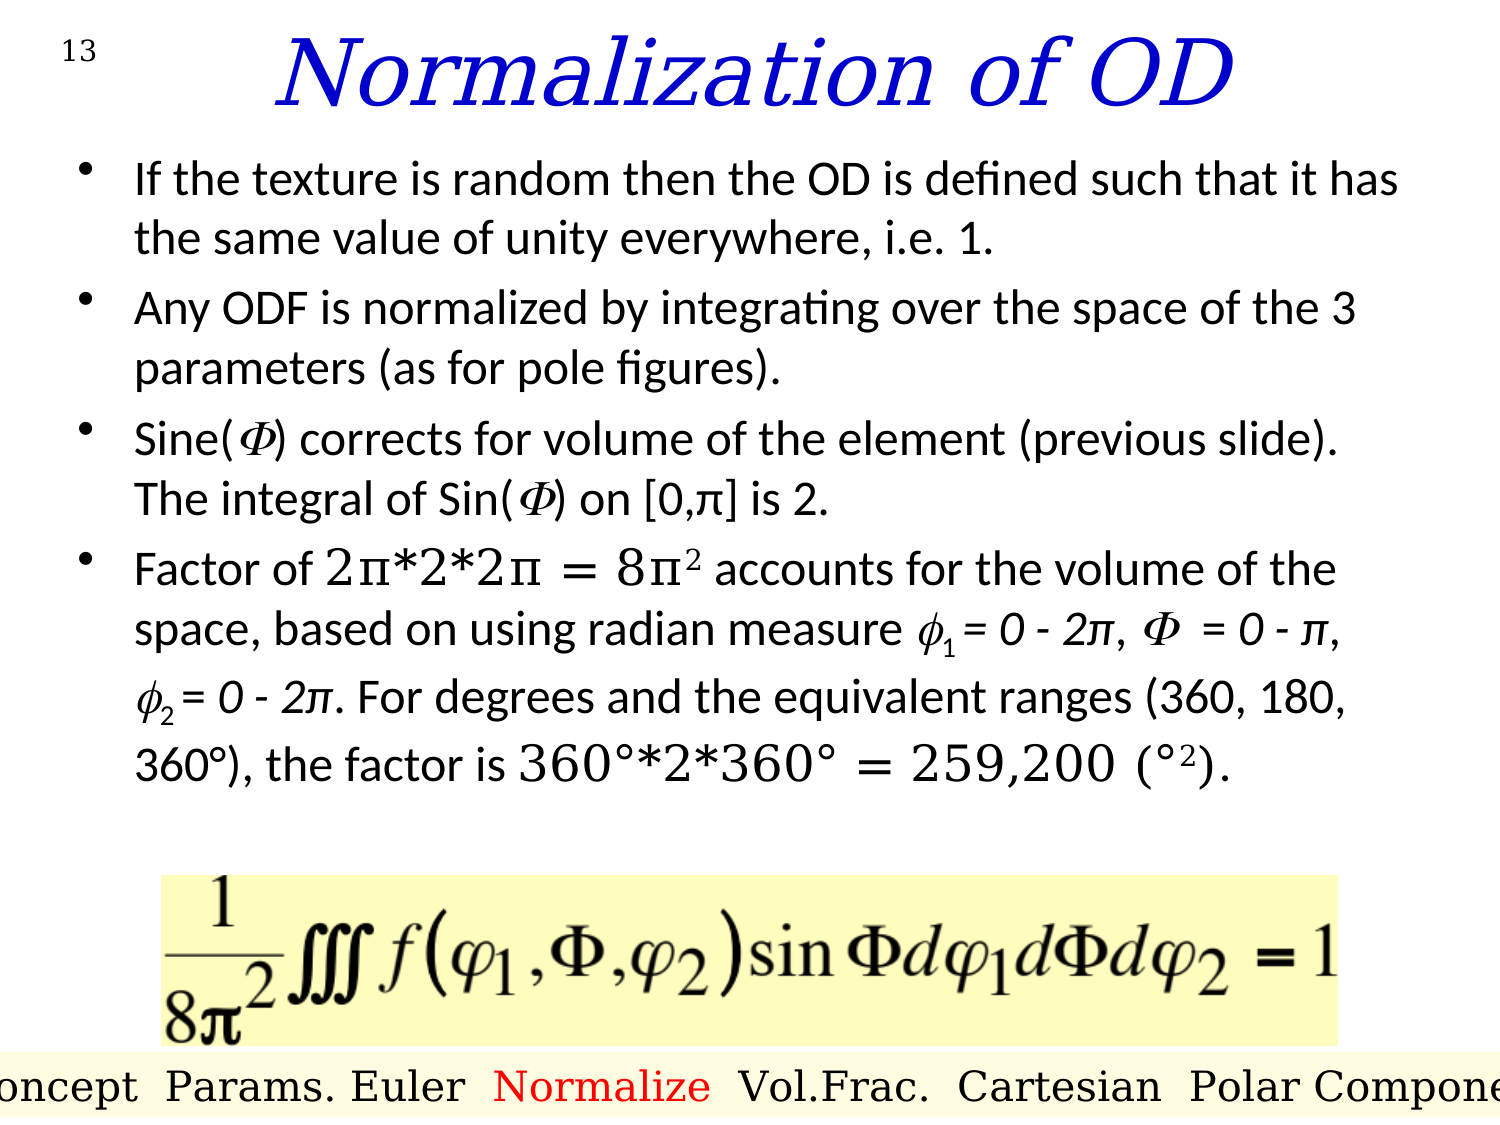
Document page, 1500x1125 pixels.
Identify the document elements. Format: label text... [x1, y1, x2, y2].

list If the texture is random then the OD is defined such that it has the same value of unity everywhere, i.e. 1. Any ODF is normalized by integrating over the space of the 3 parameters (as for pole figures). Sine(F) corrects for volume of the element (previous slide). The integral of Sin(F) on [0,π] is 2. Factor of 2π*2*2π = 8π2 accounts for the volume of the space, based on using radian measure 1 = 0 - 2π, = 0 - π, 2 = 0 - 2π. For degrees and the equivalent ranges (360, 180, 360°), the factor is 360°*2*360° = 259,200 (°2). [62, 137, 1438, 813]
title Normalization of OD [112, 0, 1388, 137]
text_box Concept Params. Euler Normalize Vol.Frac. Cartesian Polar Components [0, 1052, 1500, 1117]
slide_number 13 [0, 24, 112, 101]
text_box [160, 874, 1339, 1047]
